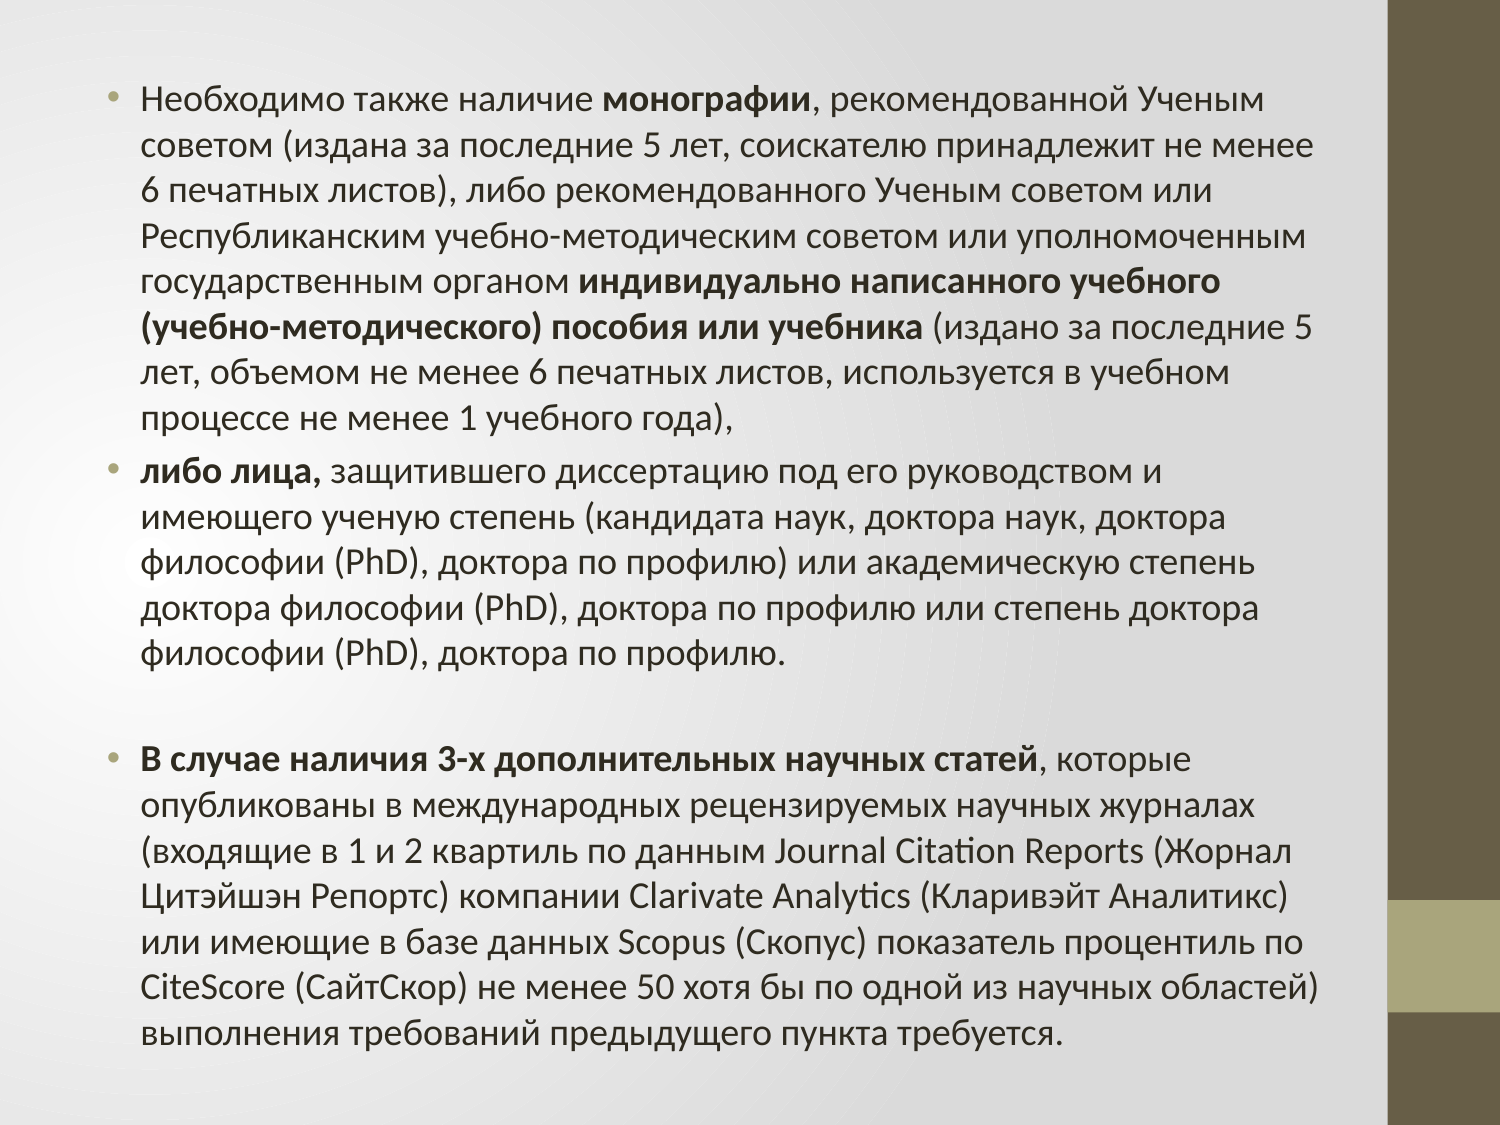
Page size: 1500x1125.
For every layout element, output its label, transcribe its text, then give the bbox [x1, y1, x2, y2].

list Необходимо также наличие монографии, рекомендованной Ученым советом (издана за последние 5 лет, соискателю принадлежит не менее 6 печатных листов), либо рекомендованного Ученым советом или Республиканским учебно-методическим советом или уполномоченным государственным органом индивидуально написанного учебного (учебно-методического) пособия или учебника (издано за последние 5 лет, объемом не менее 6 печатных листов, используется в учебном процессе не менее 1 учебного года), либо лица, защитившего диссертацию под его руководством и имеющего ученую степень (кандидата наук, доктора наук, доктора философии (PhD), доктора по профилю) или академическую степень доктора философии (PhD), доктора по профилю или степень доктора философии (PhD), доктора по профилю. В случае наличия 3-х дополнительных научных статей, которые опубликованы в международных рецензируемых научных журналах (входящие в 1 и 2 квартиль по данным Journal Citation Reports (Жорнал Цитэйшэн Репортс) компании Clarivate Analytics (Кларивэйт Аналитикс) или имеющие в базе данных Scopus (Скопус) показатель процентиль по CiteScore (СайтСкор) не менее 50 хотя бы по одной из научных областей) выполнения требований предыдущего пункта требуется. [75, 66, 1353, 1083]
